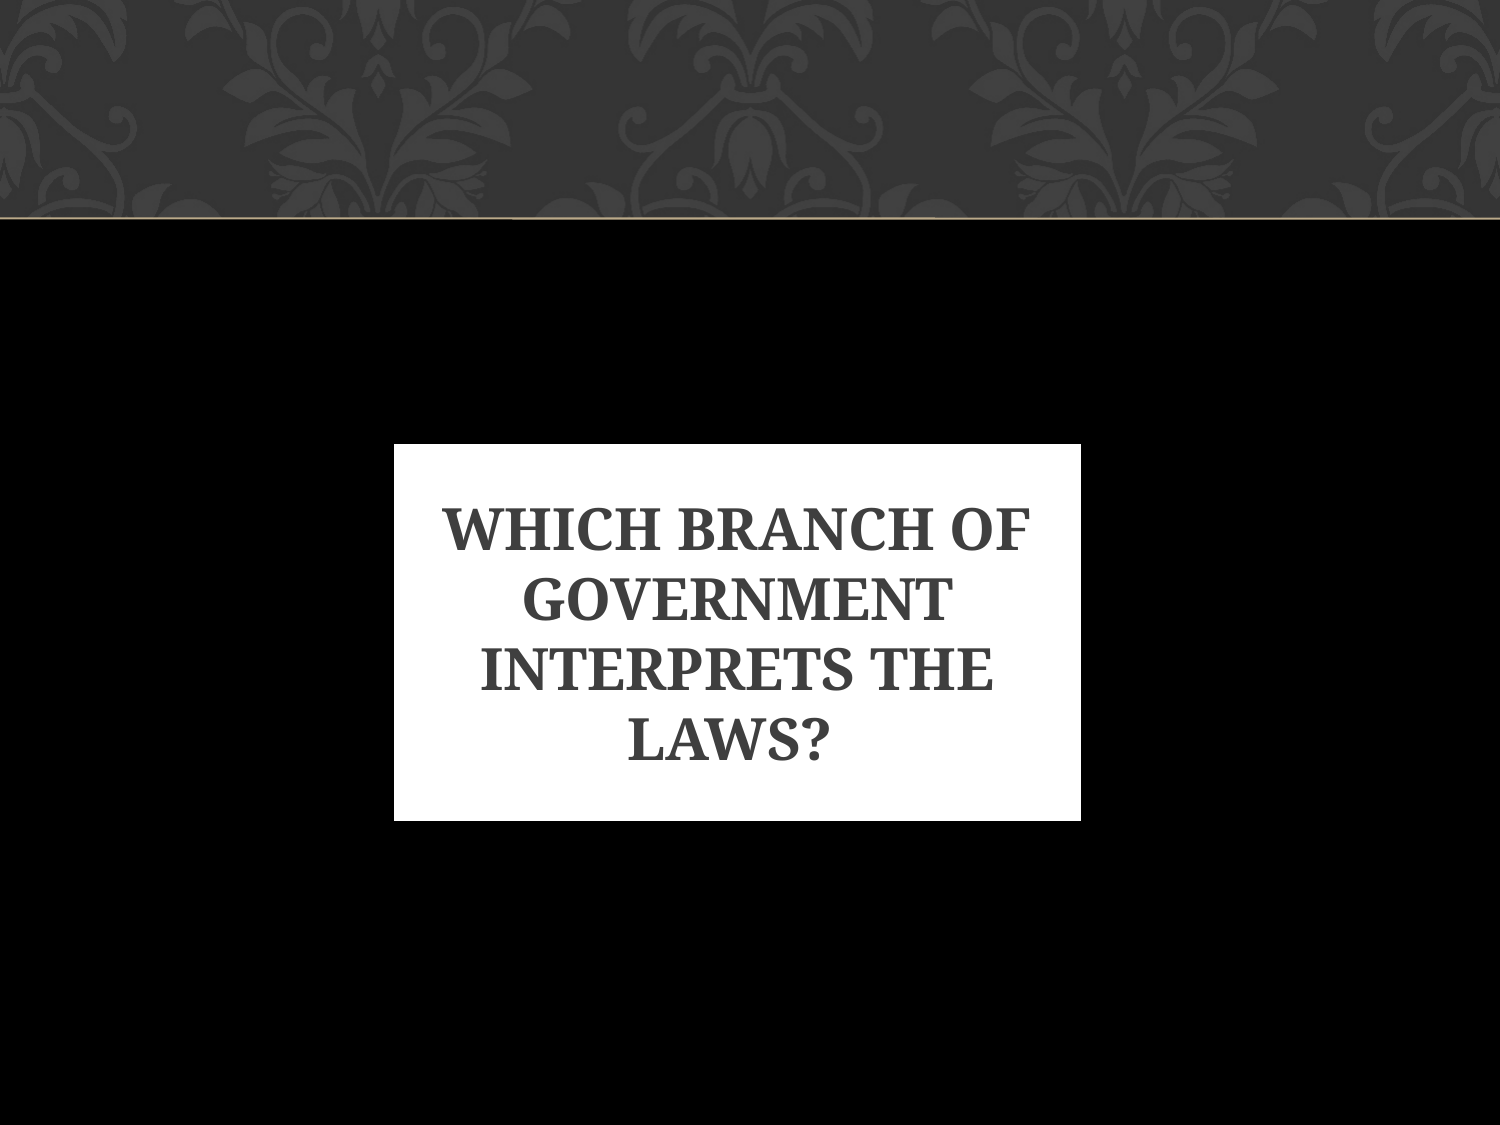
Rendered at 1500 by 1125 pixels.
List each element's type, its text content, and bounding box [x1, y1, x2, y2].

picture [0, 0, 1500, 217]
title WHICH BRANCH OF GOVERNMENT INTERPRETS THE LAWS? [394, 444, 1081, 821]
